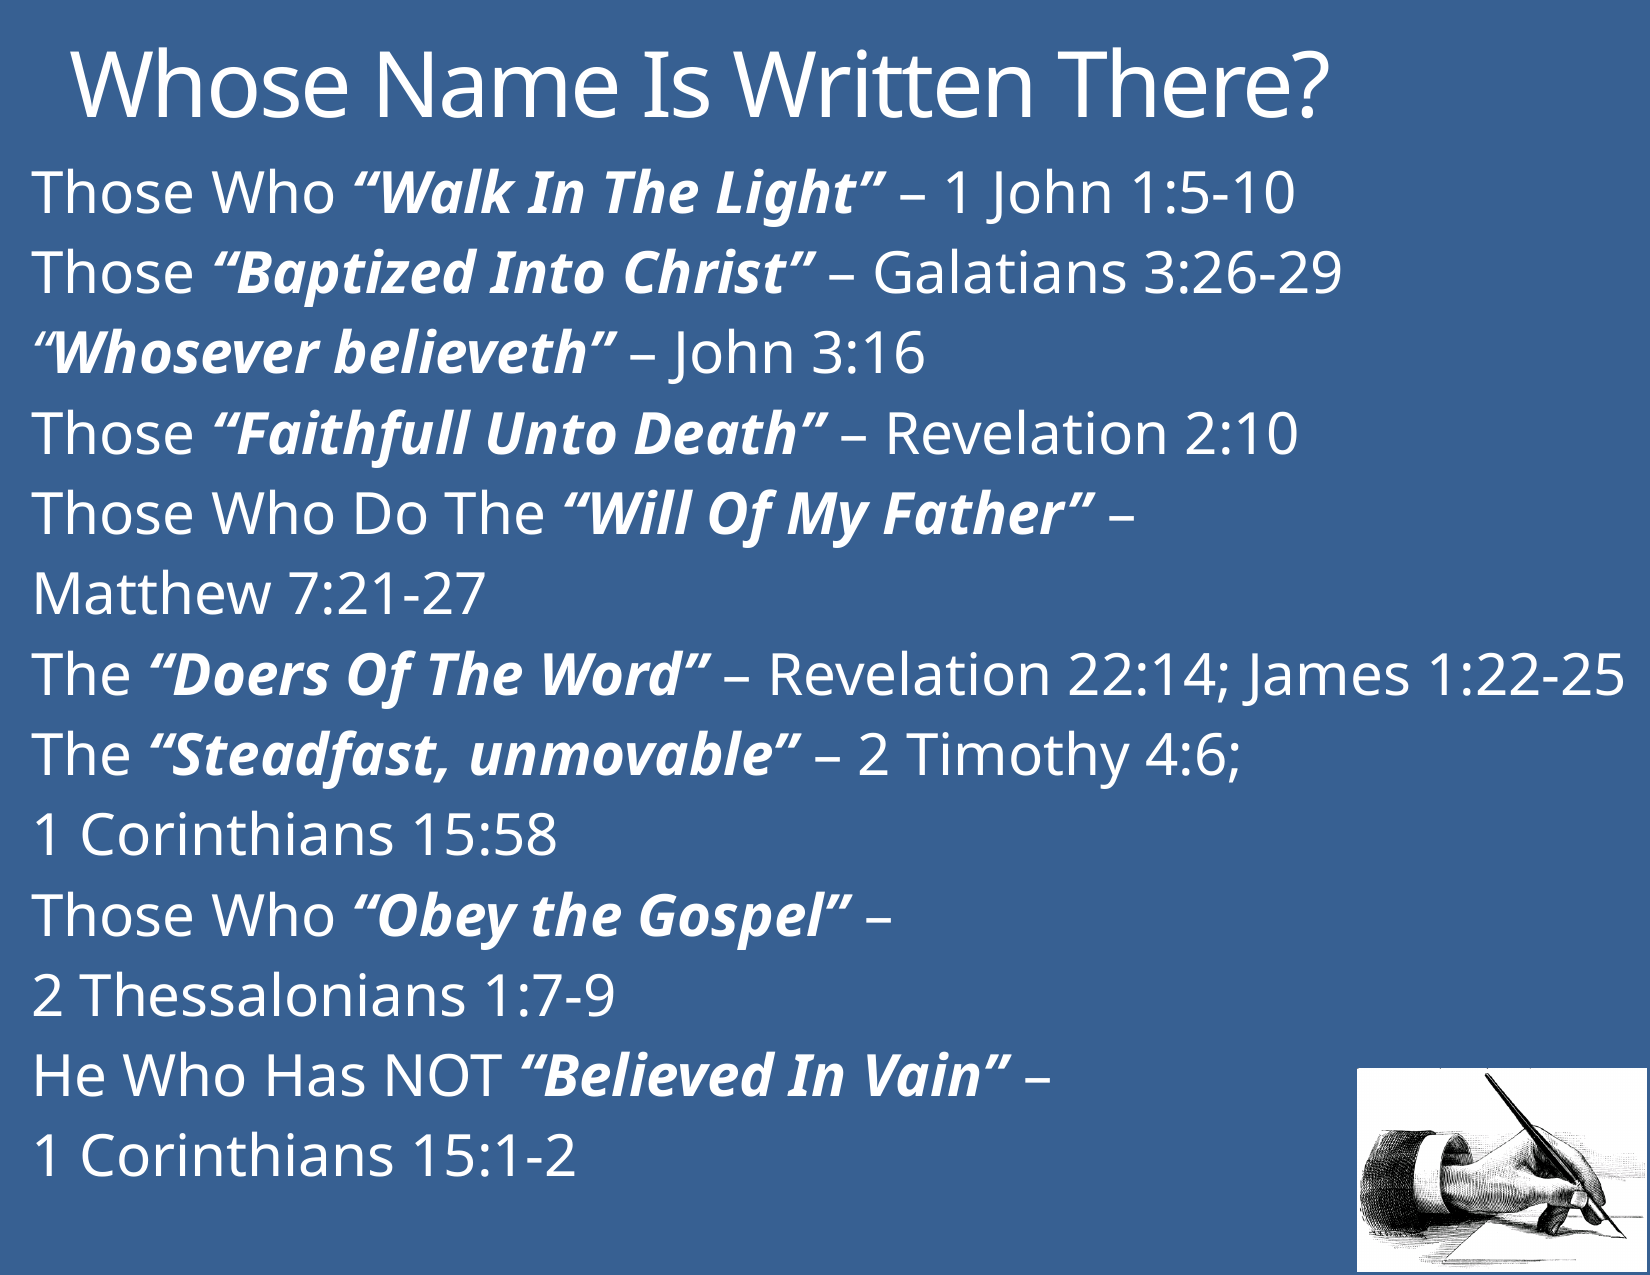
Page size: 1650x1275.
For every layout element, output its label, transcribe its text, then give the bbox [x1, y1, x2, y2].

title Whose Name Is Written There? [54, 0, 1616, 158]
list Those Who “Walk In The Light” – 1 John 1:5-10 Those “Baptized Into Christ” – Galatians 3:26-29 “Whosever believeth” – John 3:16 Those “Faithfull Unto Death” – Revelation 2:10 Those Who Do The “Will Of My Father” – Matthew 7:21-27 The “Doers Of The Word” – Revelation 22:14; James 1:22-25 The “Steadfast, unmovable” – 2 Timothy 4:6; 1 Corinthians 15:58 Those Who “Obey the Gospel” – 2 Thessalonians 1:7-9 He Who Has NOT “Believed In Vain” – 1 Corinthians 15:1-2 [0, 158, 1650, 1197]
picture [1357, 1068, 1647, 1272]
